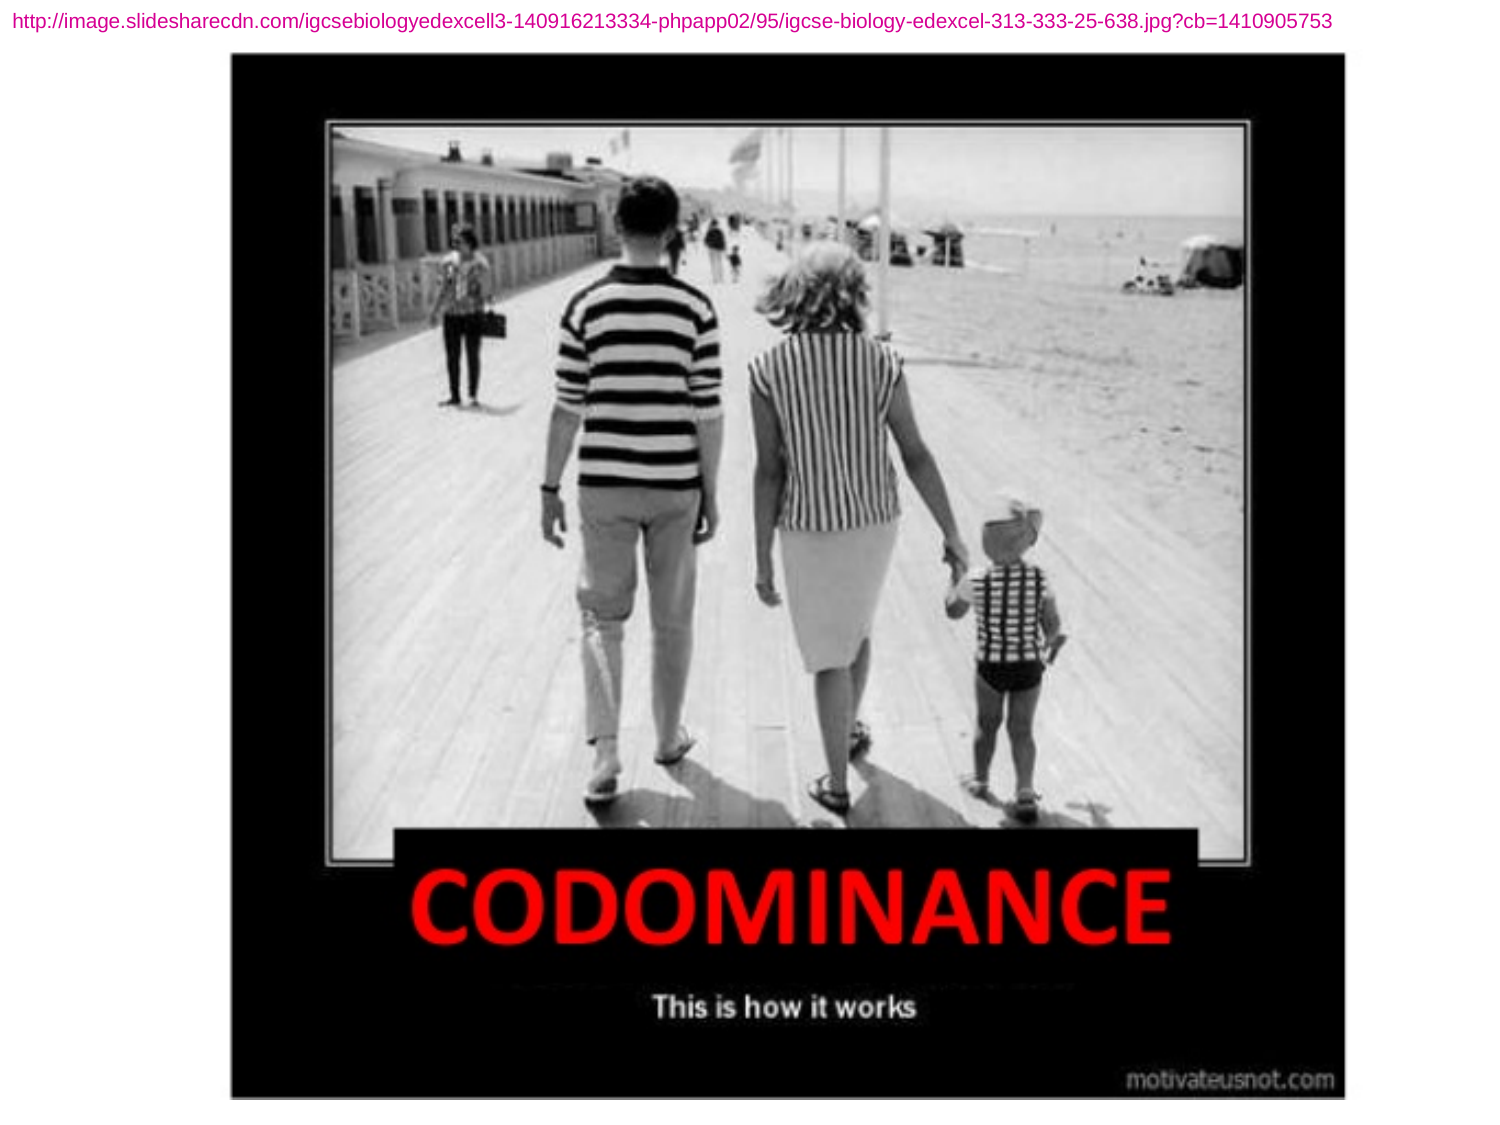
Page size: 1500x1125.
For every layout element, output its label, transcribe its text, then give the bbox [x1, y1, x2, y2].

picture [99, 49, 1499, 1101]
text_box http://image.slidesharecdn.com/igcsebiologyedexcell3-140916213334-phpapp02/95/igcse-biology-edexcel-313-333-25-638.jpg?cb=1410905753 [0, 0, 1500, 40]
